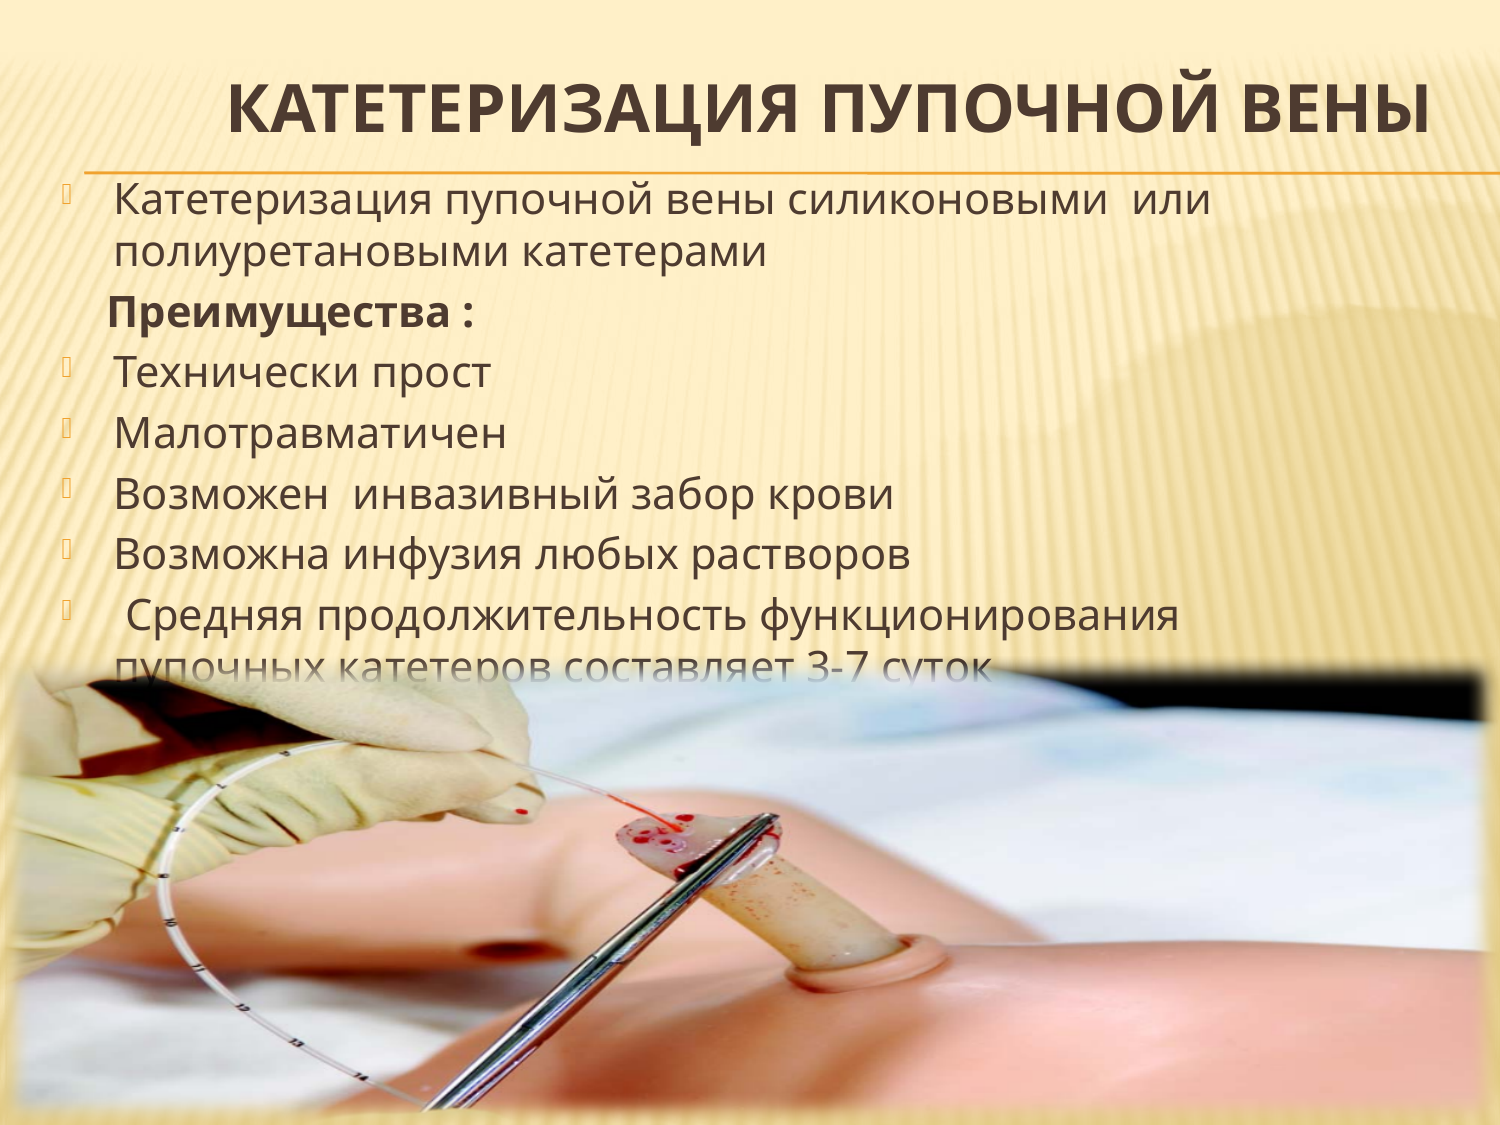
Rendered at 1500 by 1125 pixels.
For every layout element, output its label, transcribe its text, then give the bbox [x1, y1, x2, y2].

list Катетеризация пупочной вены силиконовыми или полиуретановыми катетерами Преимущества : Технически прост Малотравматичен Возможен инвазивный забор крови Возможна инфузия любых растворов Средняя продолжительность функционирования пупочных катетеров составляет 3-7 суток [46, 164, 1254, 654]
title Катетеризация пупочной вены [210, 35, 1475, 176]
picture [0, 655, 1500, 1125]
